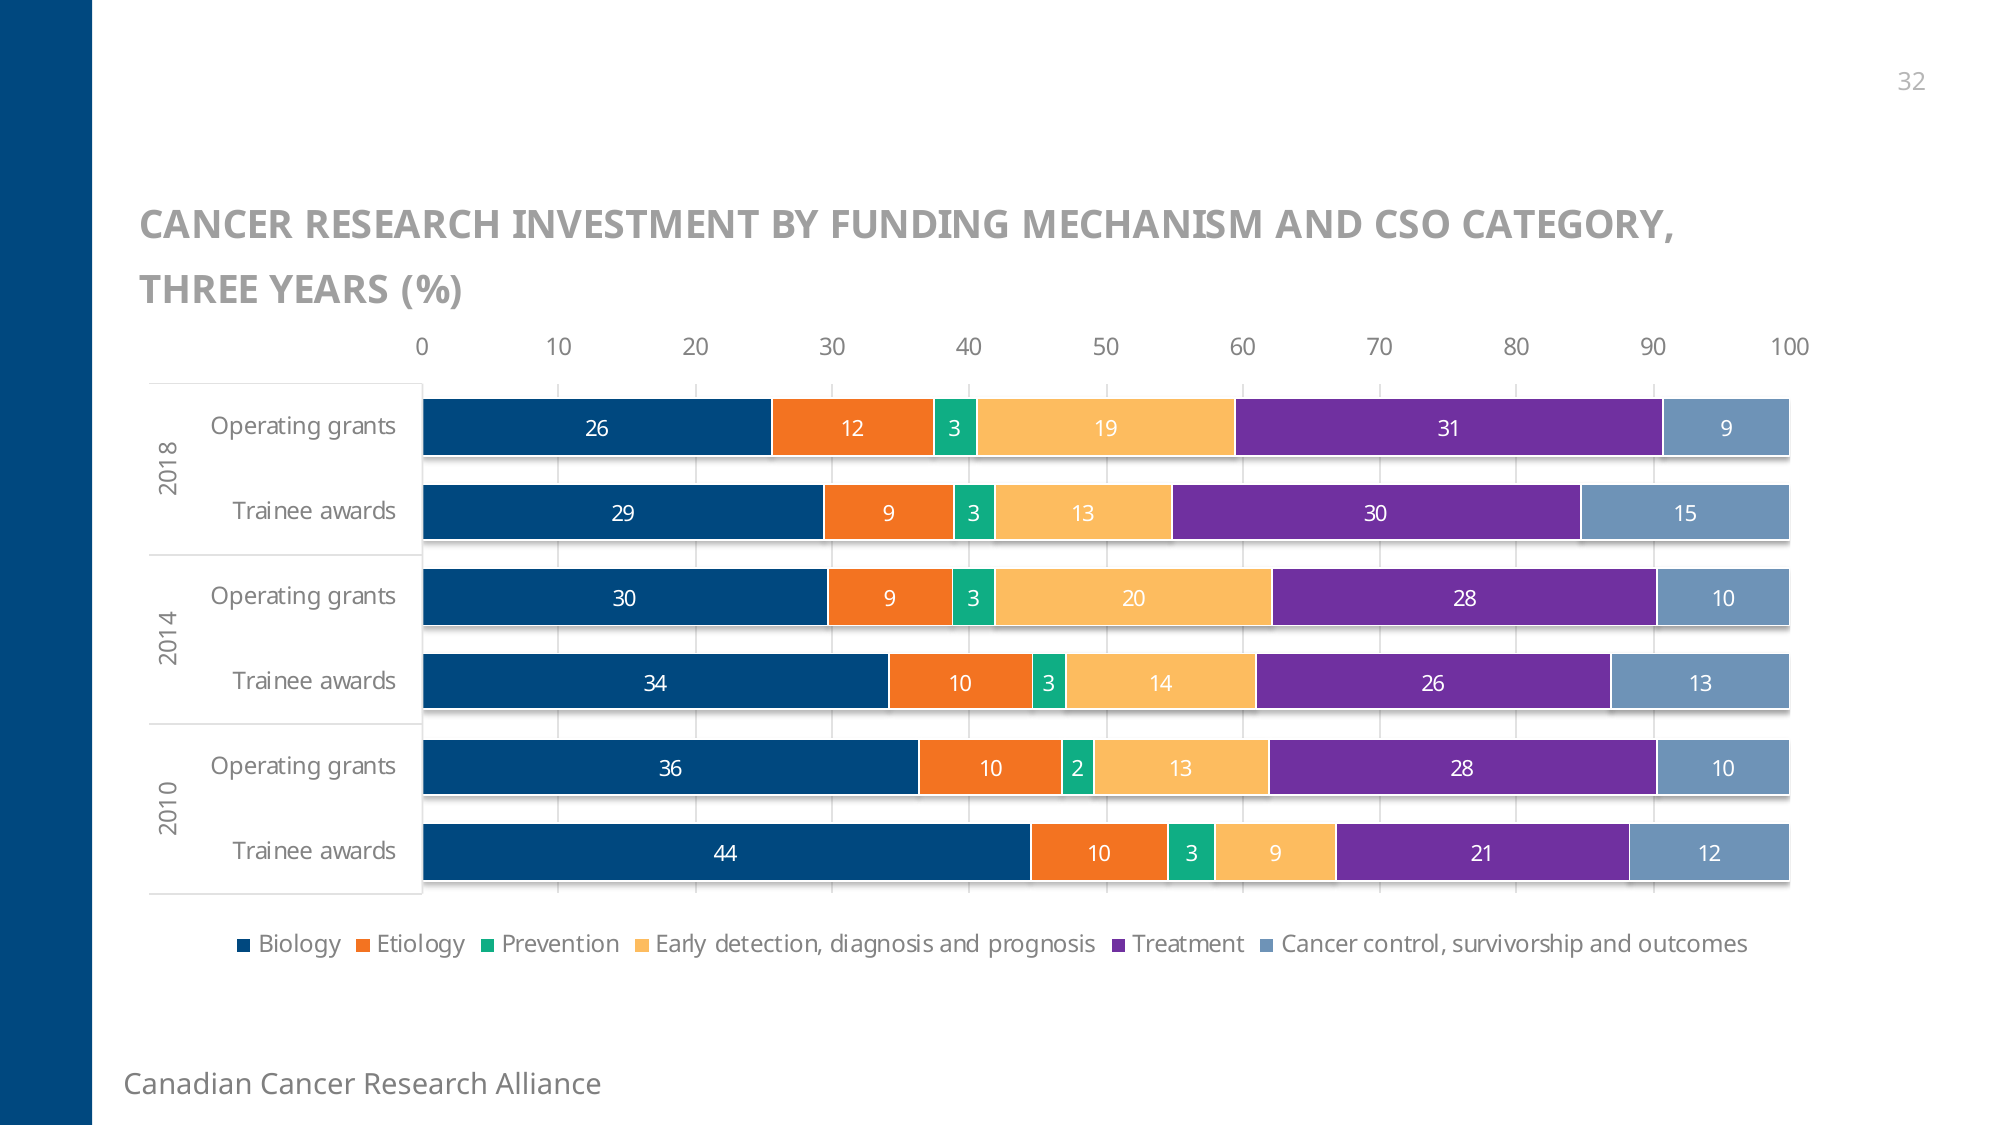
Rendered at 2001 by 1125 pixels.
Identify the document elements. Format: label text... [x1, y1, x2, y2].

slide_number 32 [1491, 52, 1942, 113]
picture [131, 194, 1869, 971]
